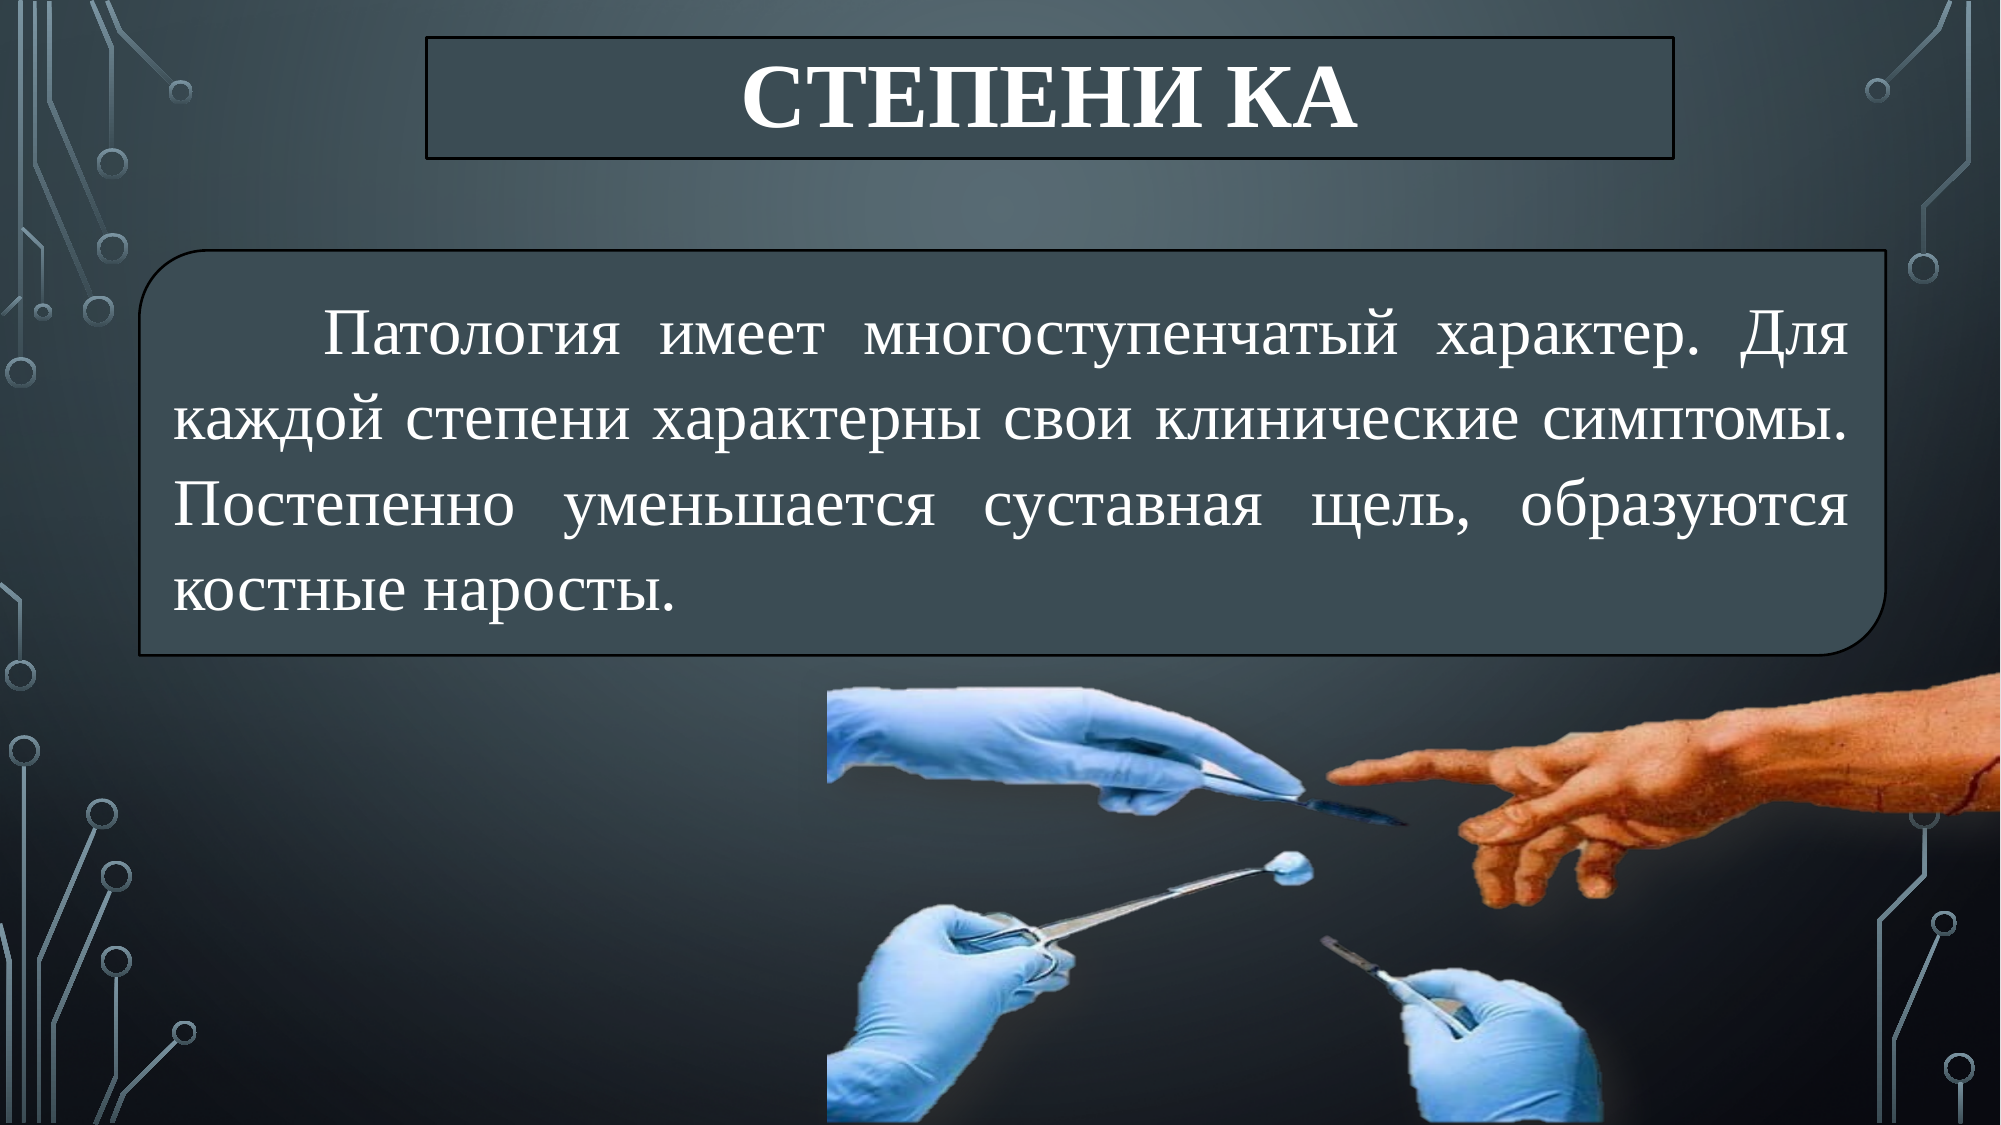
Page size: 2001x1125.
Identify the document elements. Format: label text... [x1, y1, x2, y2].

title СТЕПЕНИ КА [425, 36, 1675, 160]
text_box Патология имеет многоступенчатый характер. Для каждой степени характерны свои клинические симптомы. Постепенно уменьшается суставная щель, образуются костные наросты. [138, 249, 1888, 657]
picture [827, 629, 2000, 1125]
